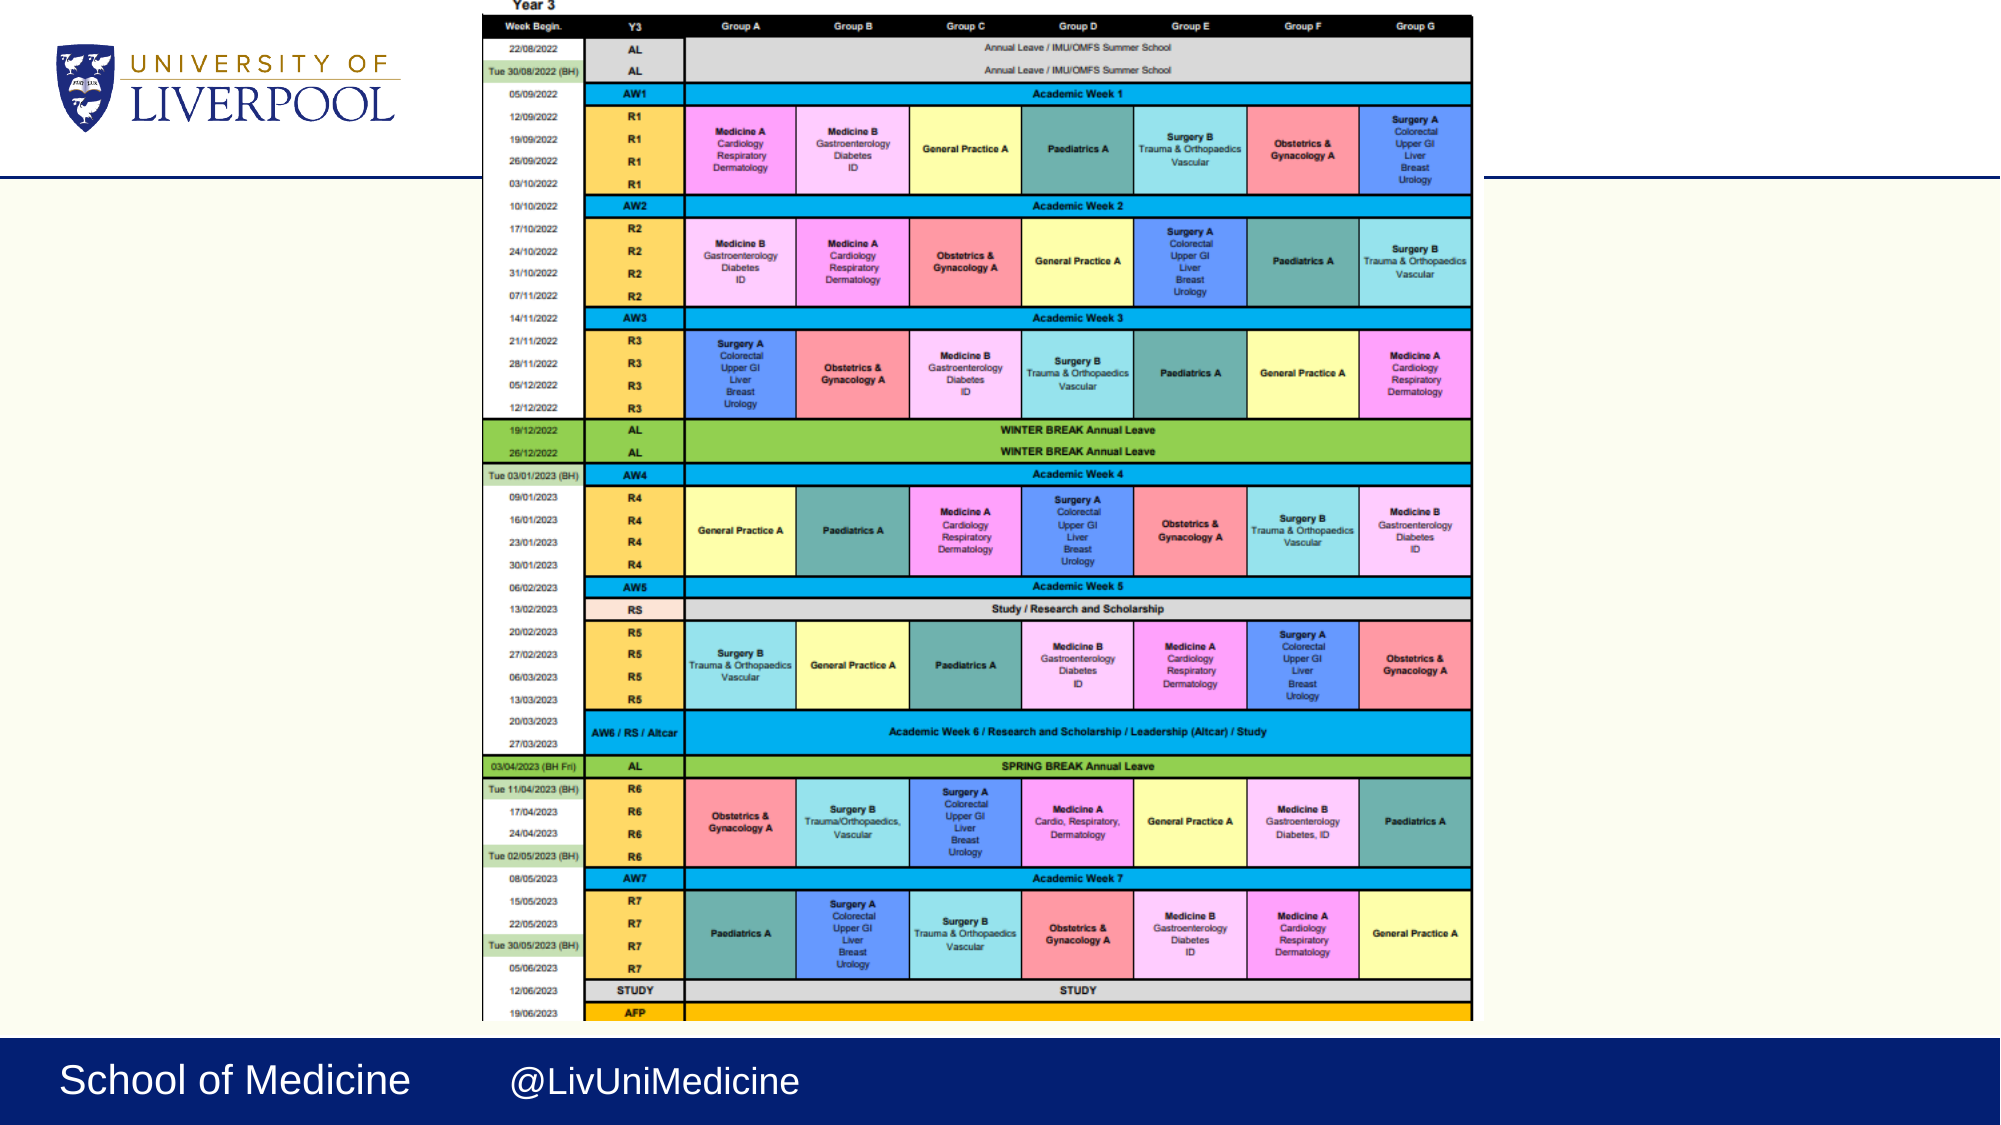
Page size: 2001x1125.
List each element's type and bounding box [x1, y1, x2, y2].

picture [56, 44, 401, 133]
picture [482, 0, 1484, 1021]
